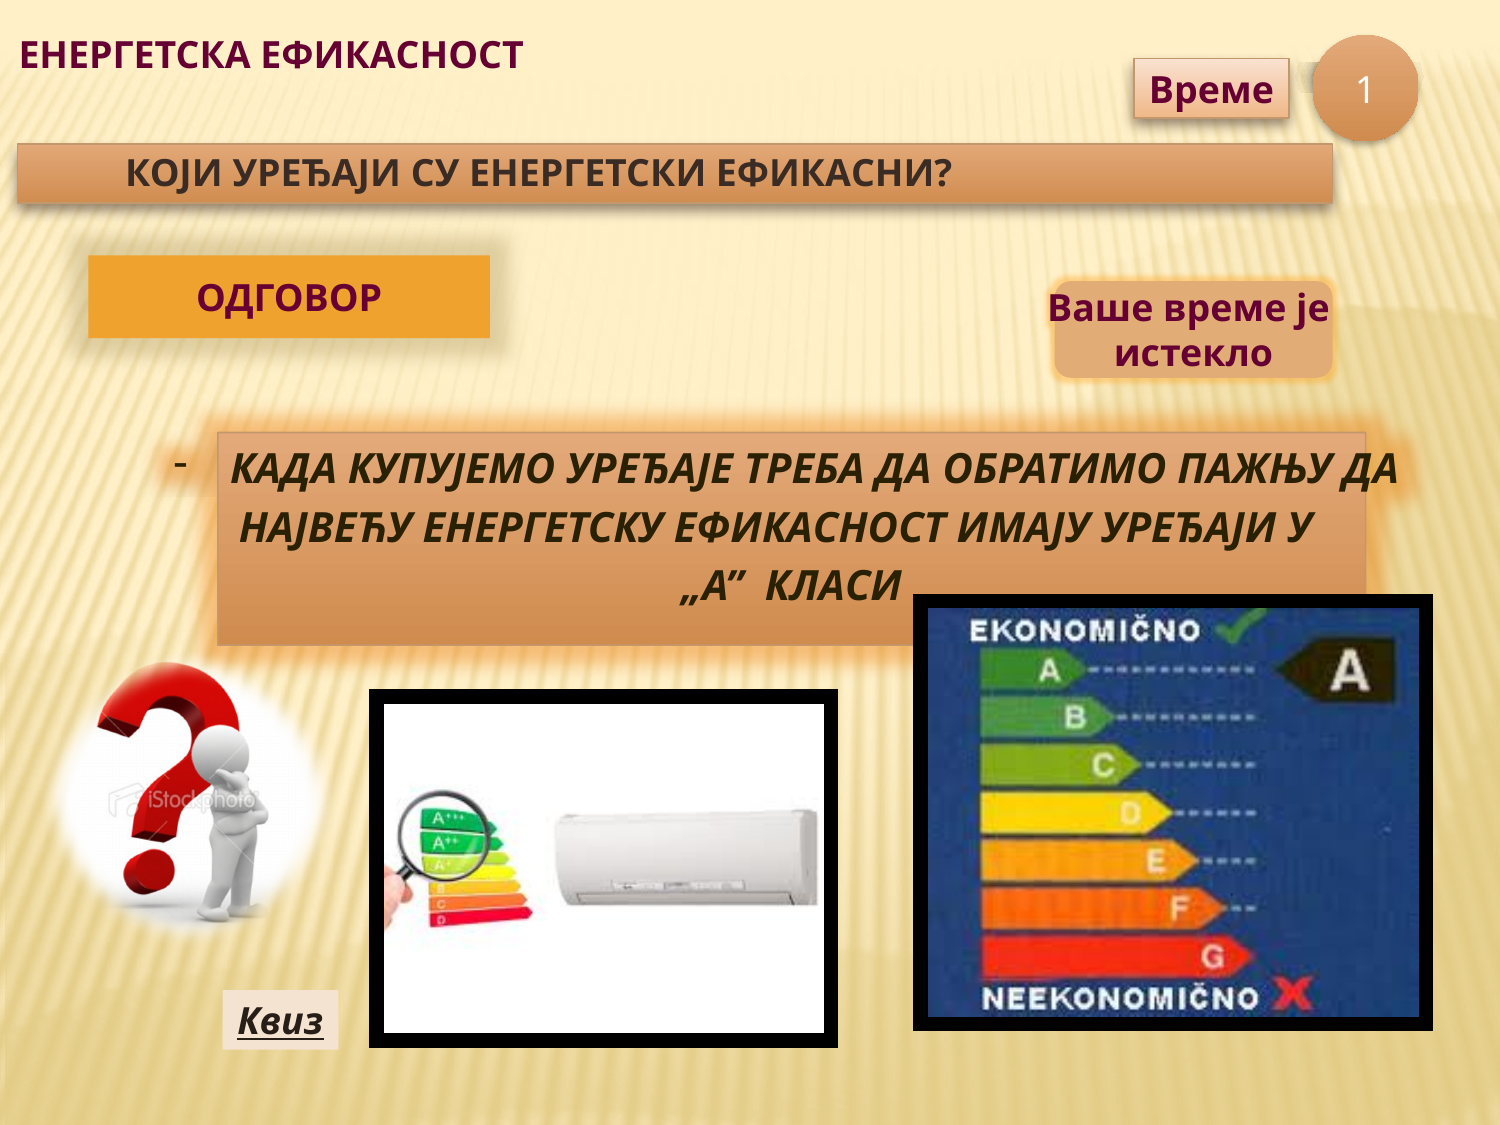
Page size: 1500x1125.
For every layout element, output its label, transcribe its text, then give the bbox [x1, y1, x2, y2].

text_box ОДГОВОР [88, 255, 490, 339]
text_box Време [1133, 58, 1290, 119]
picture [34, 644, 343, 953]
text_box КАДА КУПУЈЕМО УРЕЂАЈЕ ТРЕБА ДА ОБРАТИМО ПАЖЊУ ДА НАЈВЕЋУ ЕНЕРГЕТСКУ ЕФИКАСНОСТ ИМАЈУ УРЕЂАЈИ У „А” КЛАСИ [217, 431, 1367, 646]
text_box Квиз [222, 990, 339, 1050]
text_box 1 [1311, 34, 1420, 143]
picture [383, 703, 824, 1034]
text_box ЕНЕРГЕТСКА ЕФИКАСНОСТ [3, 23, 540, 84]
text_box Ваше време је истекло [1054, 281, 1333, 378]
picture [927, 608, 1420, 1018]
text_box КОЈИ УРЕЂАЈИ СУ ЕНЕРГЕТСКИ ЕФИКАСНИ? [0, 141, 1366, 202]
